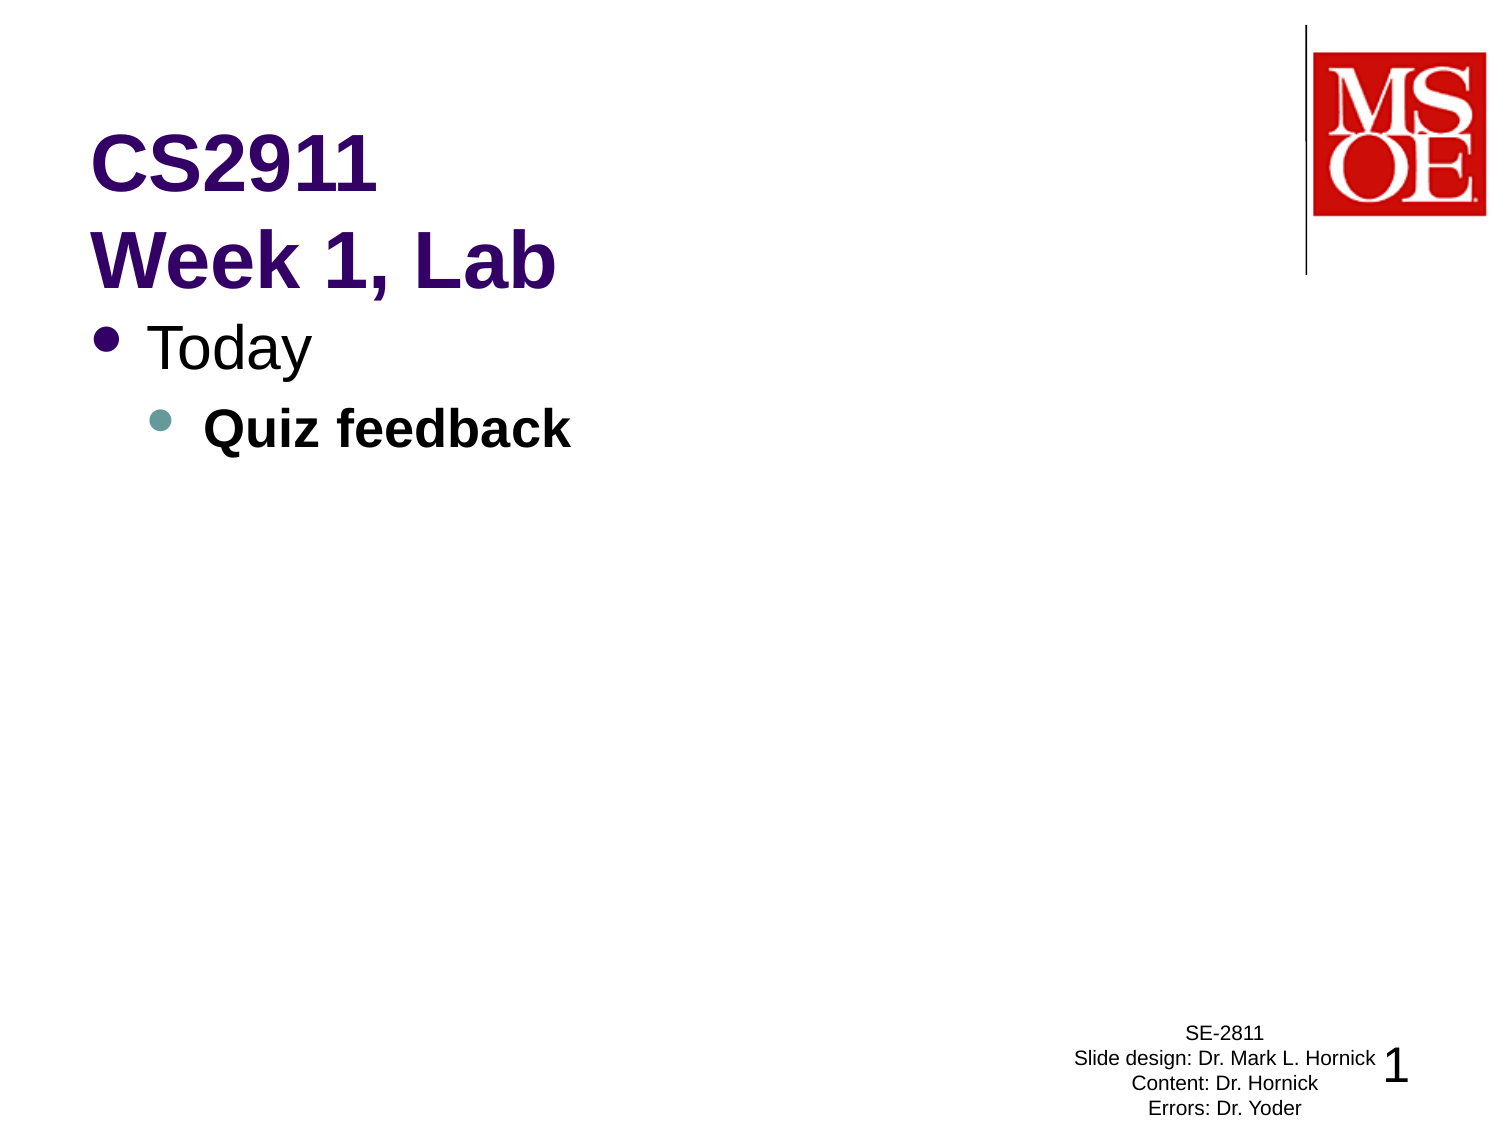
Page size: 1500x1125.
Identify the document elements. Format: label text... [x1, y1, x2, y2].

title CS2911 Week 1, Lab [74, 99, 1313, 299]
list Today Quiz feedback [74, 299, 1426, 1076]
picture [1312, 37, 1488, 232]
footer SE-2811 Slide design: Dr. Mark L. Hornick Content: Dr. Hornick Errors: Dr. Yoder [987, 1012, 1463, 1088]
slide_number 1 [1074, 1024, 1426, 1101]
